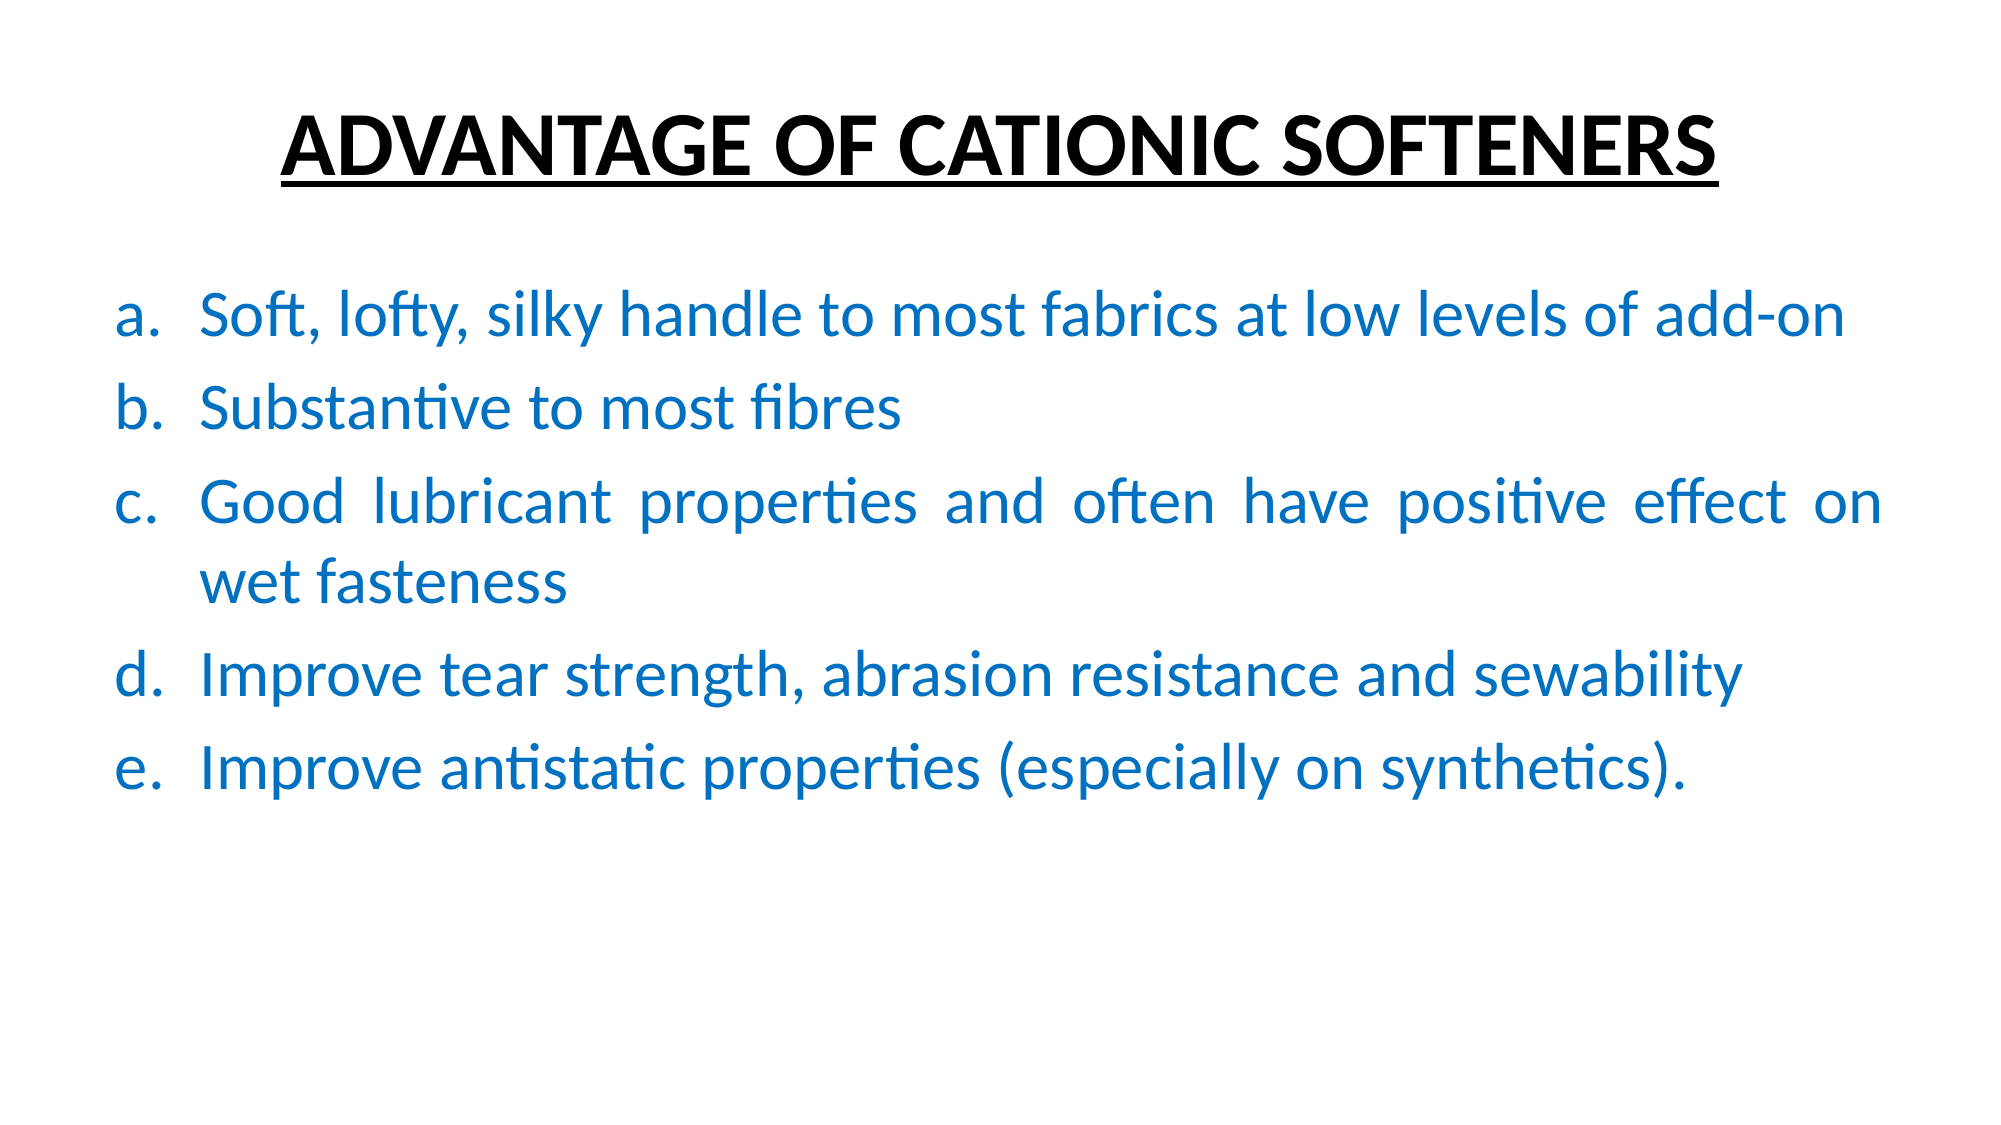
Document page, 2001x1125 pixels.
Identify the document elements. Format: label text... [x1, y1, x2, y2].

list Soft, lofty, silky handle to most fabrics at low levels of add-on Substantive to most fibres Good lubricant properties and often have positive effect on wet fasteness Improve tear strength, abrasion resistance and sewability Improve antistatic properties (especially on synthetics). [99, 262, 1900, 1005]
title ADVANTAGE OF CATIONIC SOFTENERS [99, 45, 1900, 233]
